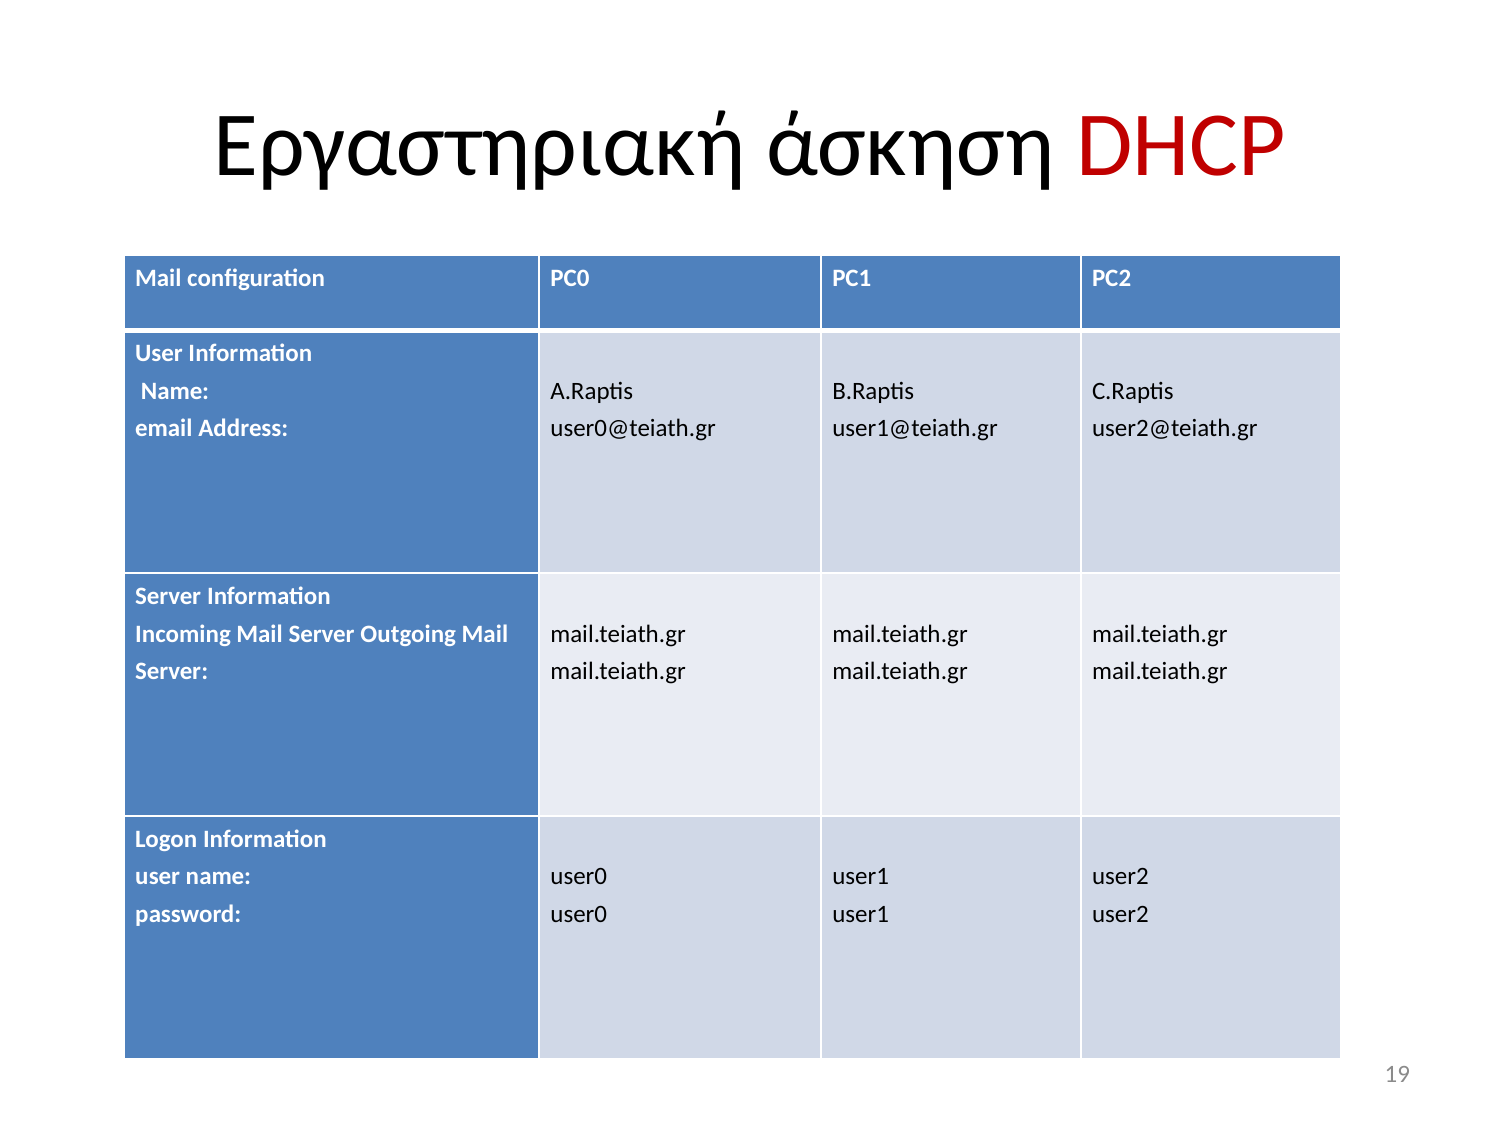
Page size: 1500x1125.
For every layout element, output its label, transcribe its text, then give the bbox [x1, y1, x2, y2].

table_cell mail.teiath.gr mail.teiath.gr [822, 574, 1080, 815]
table_cell user1 user1 [822, 817, 1080, 1058]
table_cell user2 user2 [1082, 817, 1340, 1042]
table_header PC0 [540, 256, 820, 328]
table_cell mail.teiath.gr mail.teiath.gr [540, 574, 820, 815]
table_header Mail configuration [125, 256, 538, 328]
table_cell Server Information Incoming Mail Server Outgoing Mail Server: [125, 574, 538, 815]
slide_number 19 [1074, 1042, 1425, 1103]
title Εργαστηριακή άσκηση DHCP [75, 45, 1425, 233]
table_cell user0 user0 [540, 817, 820, 1058]
table_cell A.Raptis user0@teiath.gr [540, 333, 820, 572]
table_cell User Information Name: email Address: [125, 333, 538, 572]
table_cell B.Raptis user1@teiath.gr [822, 333, 1080, 572]
table_cell mail.teiath.gr mail.teiath.gr [1082, 574, 1340, 815]
table_header PC1 [822, 256, 1080, 328]
table_cell C.Raptis user2@teiath.gr [1082, 333, 1340, 572]
table_header PC2 [1082, 256, 1340, 328]
table_cell Logon Information user name: password: [125, 817, 538, 1058]
